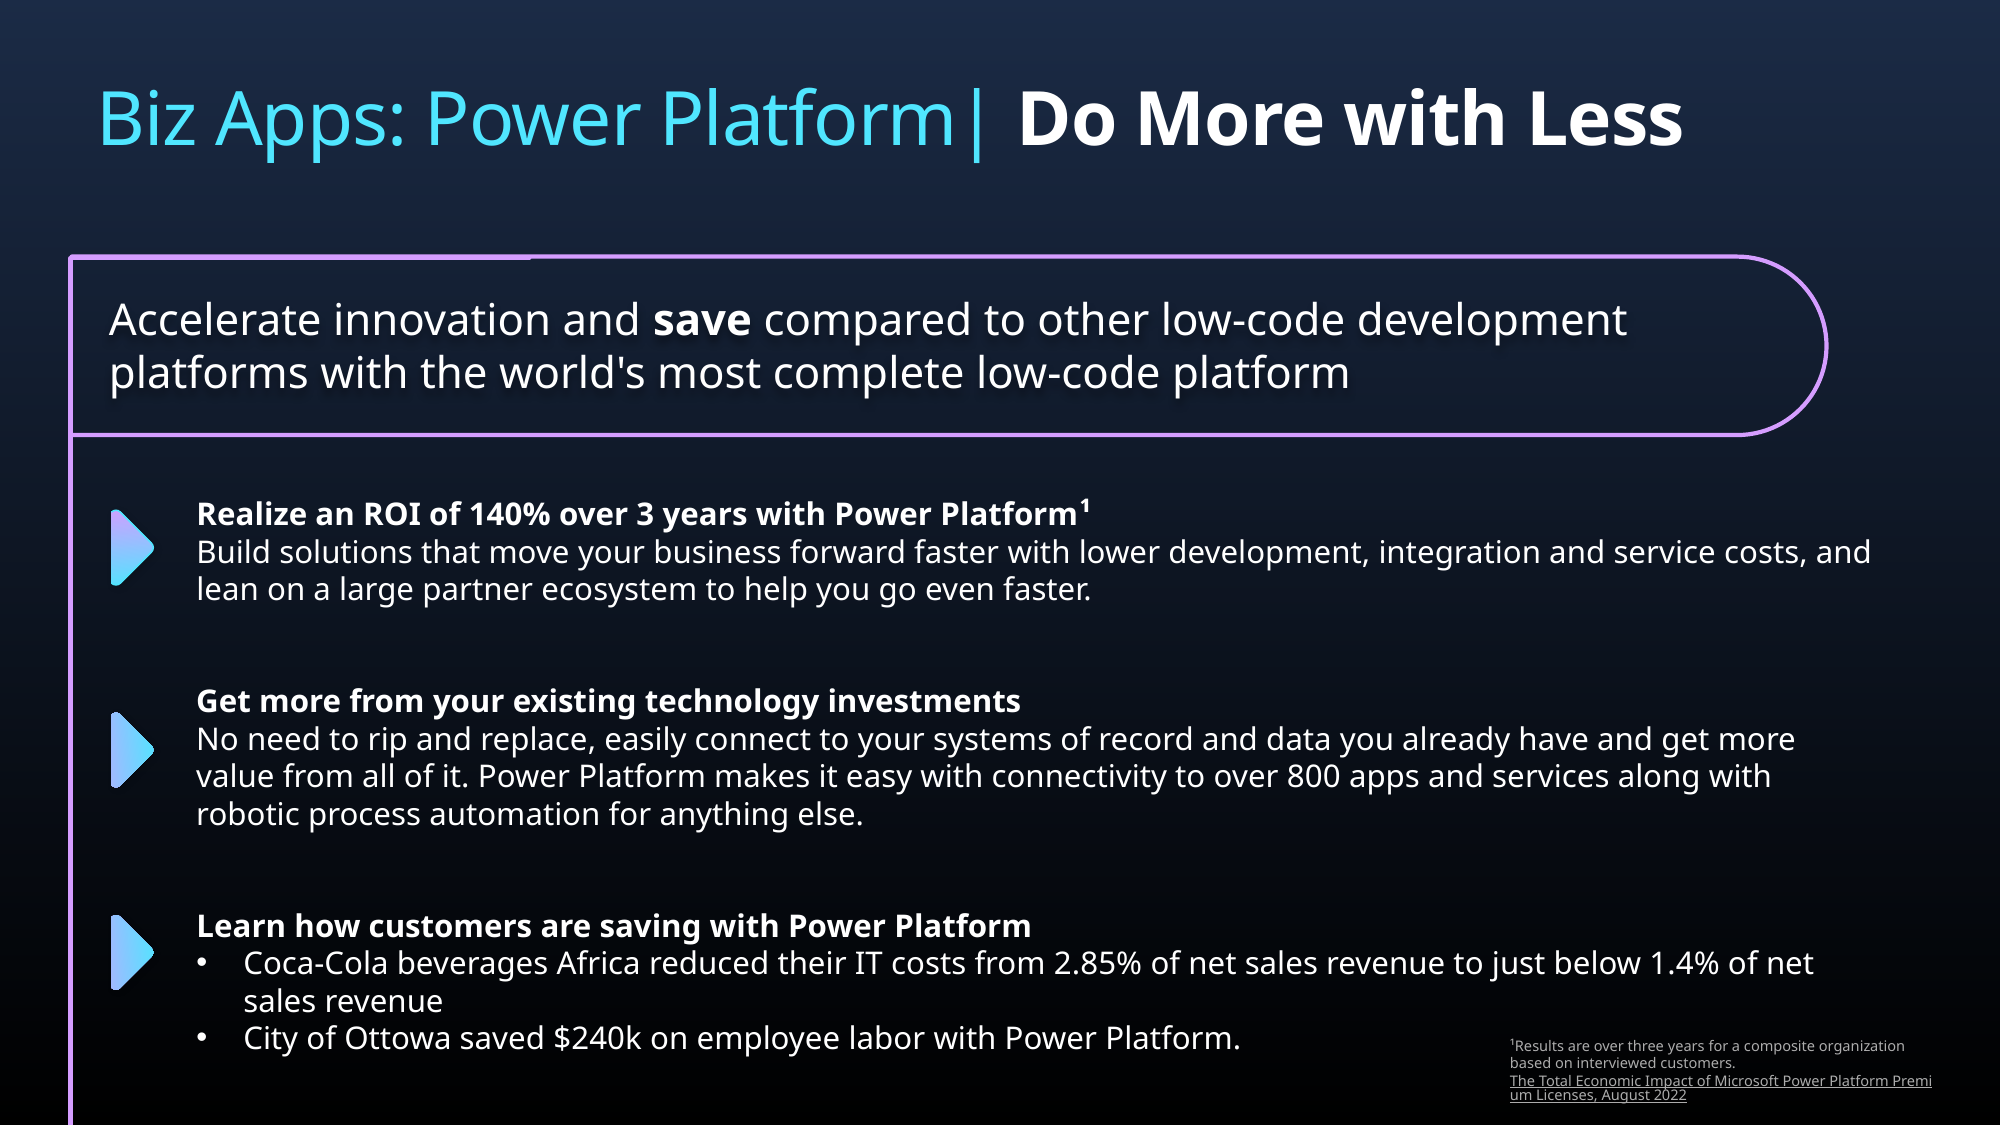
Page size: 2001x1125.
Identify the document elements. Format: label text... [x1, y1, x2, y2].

text_box Realize an ROI of 140% over 3 years with Power Platform​¹ Build solutions that move your business forward faster with lower development, integration and service costs, and lean on a large partner ecosystem to help you go even faster. [196, 471, 1875, 630]
title Biz Apps: Power Platform| Do More with Less [96, 70, 1904, 162]
text_box Accelerate innovation and save compared to other low-code development platforms with the world's most complete low-code platform [94, 284, 1778, 405]
text_box [111, 712, 154, 788]
text_box ¹Results are over three years for a composite organization based on interviewed customers. The Total Economic Impact of Microsoft Power Platform Premium Licenses, August 2022 [1495, 1029, 1949, 1117]
text_box Learn how customers are saving with Power Platform​ Coca-Cola beverages Africa reduced their IT costs from 2.85% of net sales revenue to just below 1.4% of net sales revenue​ City of Ottowa saved $240k on employee labor with Power Platform. [196, 883, 1879, 1079]
text_box Get more from your existing technology investments​ No need to rip and replace, easily connect to your systems of record and data you already have and get more value from all of it. Power Platform makes it easy with connectivity to over 800 apps and services along with robotic process automation for anything else. [196, 658, 1868, 854]
text_box [111, 510, 154, 585]
text_box [111, 915, 154, 990]
